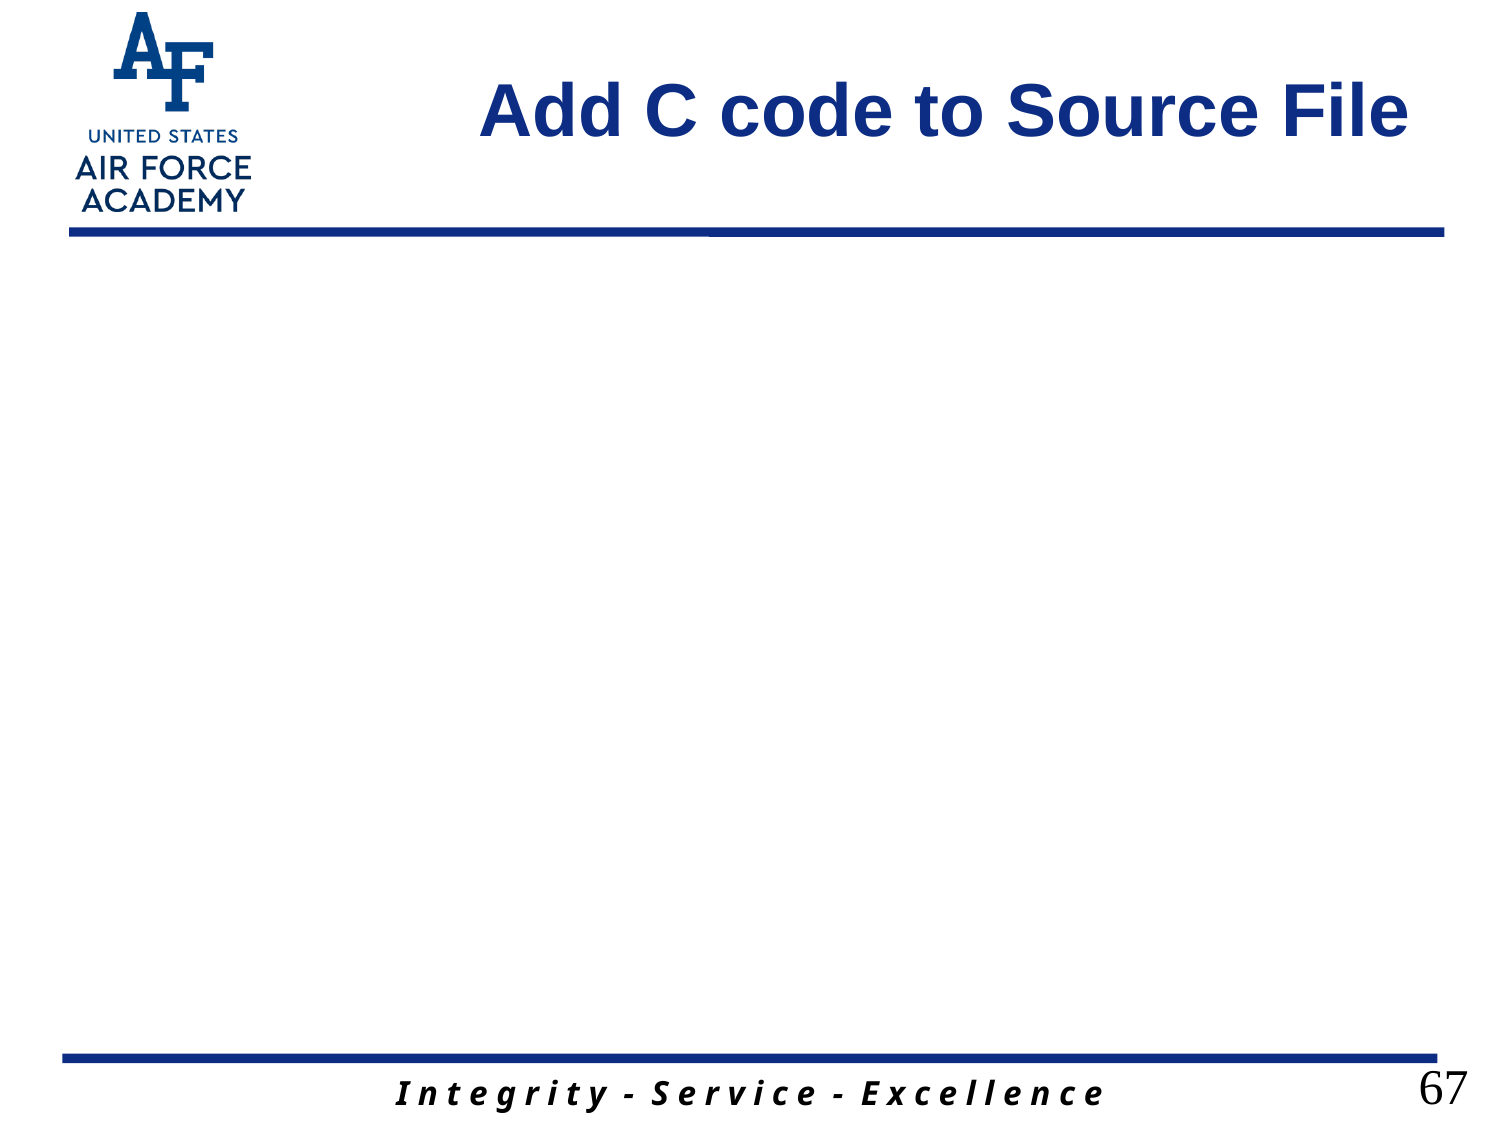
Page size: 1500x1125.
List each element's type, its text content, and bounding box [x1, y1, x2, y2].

picture [75, 12, 251, 212]
slide_number 67 [1133, 1046, 1484, 1125]
title Add C code to Source File [313, 12, 1427, 201]
